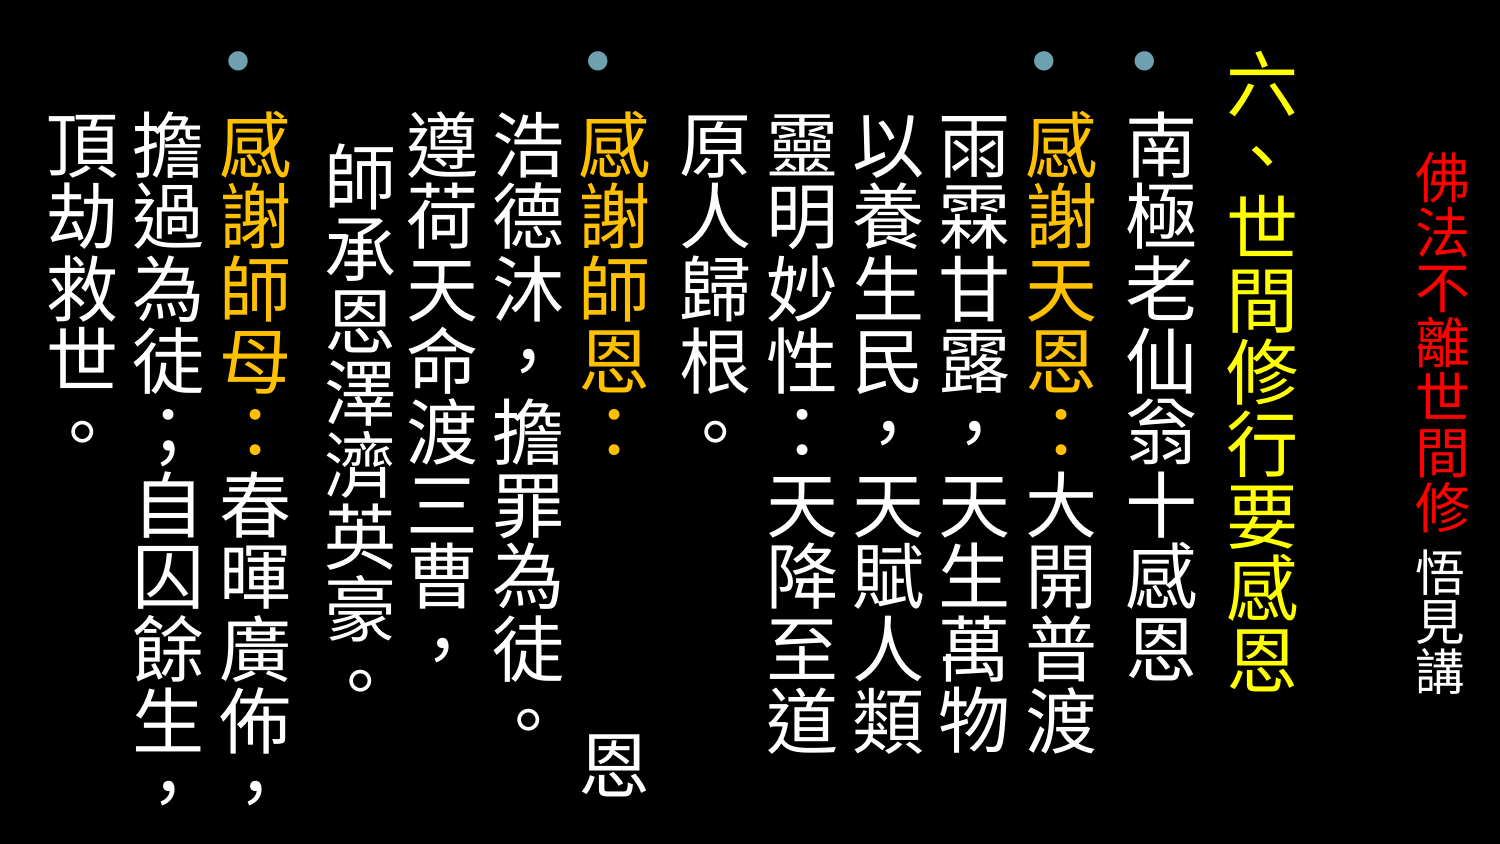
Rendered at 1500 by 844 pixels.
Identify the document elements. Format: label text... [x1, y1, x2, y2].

list 六、世間修行要感恩 南極老仙翁十感恩 感謝天恩：大開普渡雨霖甘露，天生萬物以養生民，天賦人類靈明妙性：天降至道原人歸根。 感謝師恩： 恩浩德沐，擔罪為徒。 遵荷天命渡三曹， 師承恩澤濟英豪。 感謝師母：春暉廣佈，擔過為徒；自囚餘生，頂劫救世。 [29, 27, 1388, 820]
title 佛法不離世間修 悟見講 [1399, 27, 1483, 820]
